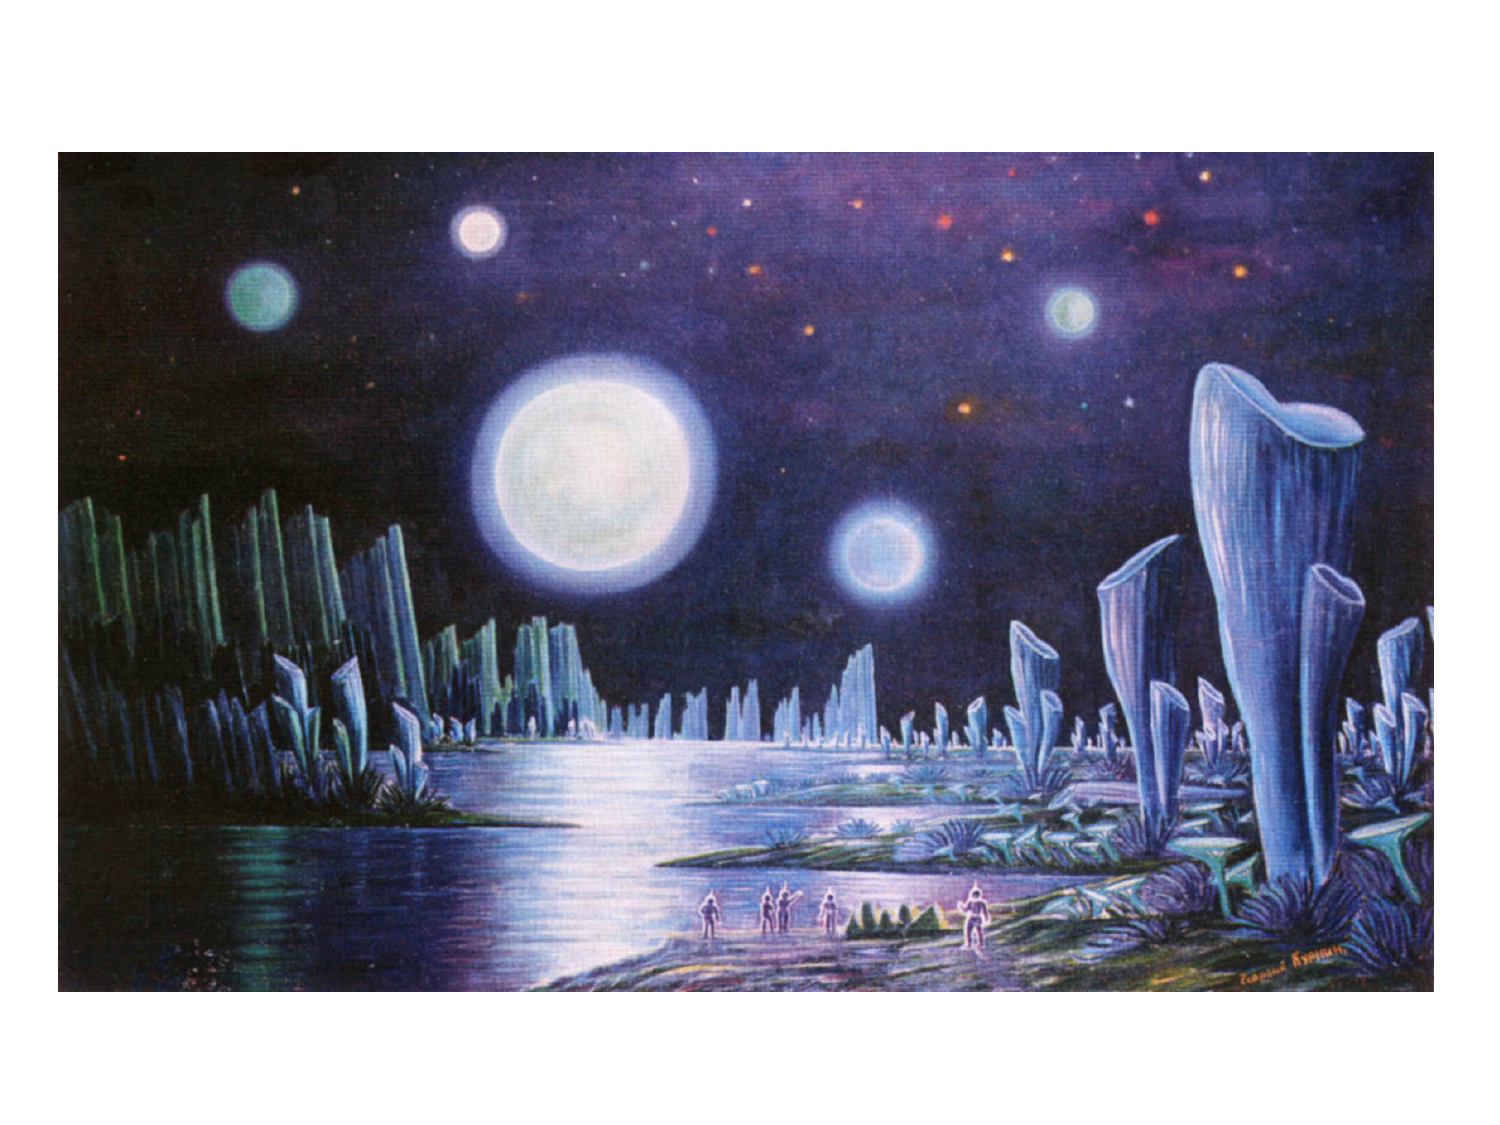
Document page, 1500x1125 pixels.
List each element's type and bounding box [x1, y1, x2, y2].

list [58, 152, 1435, 992]
